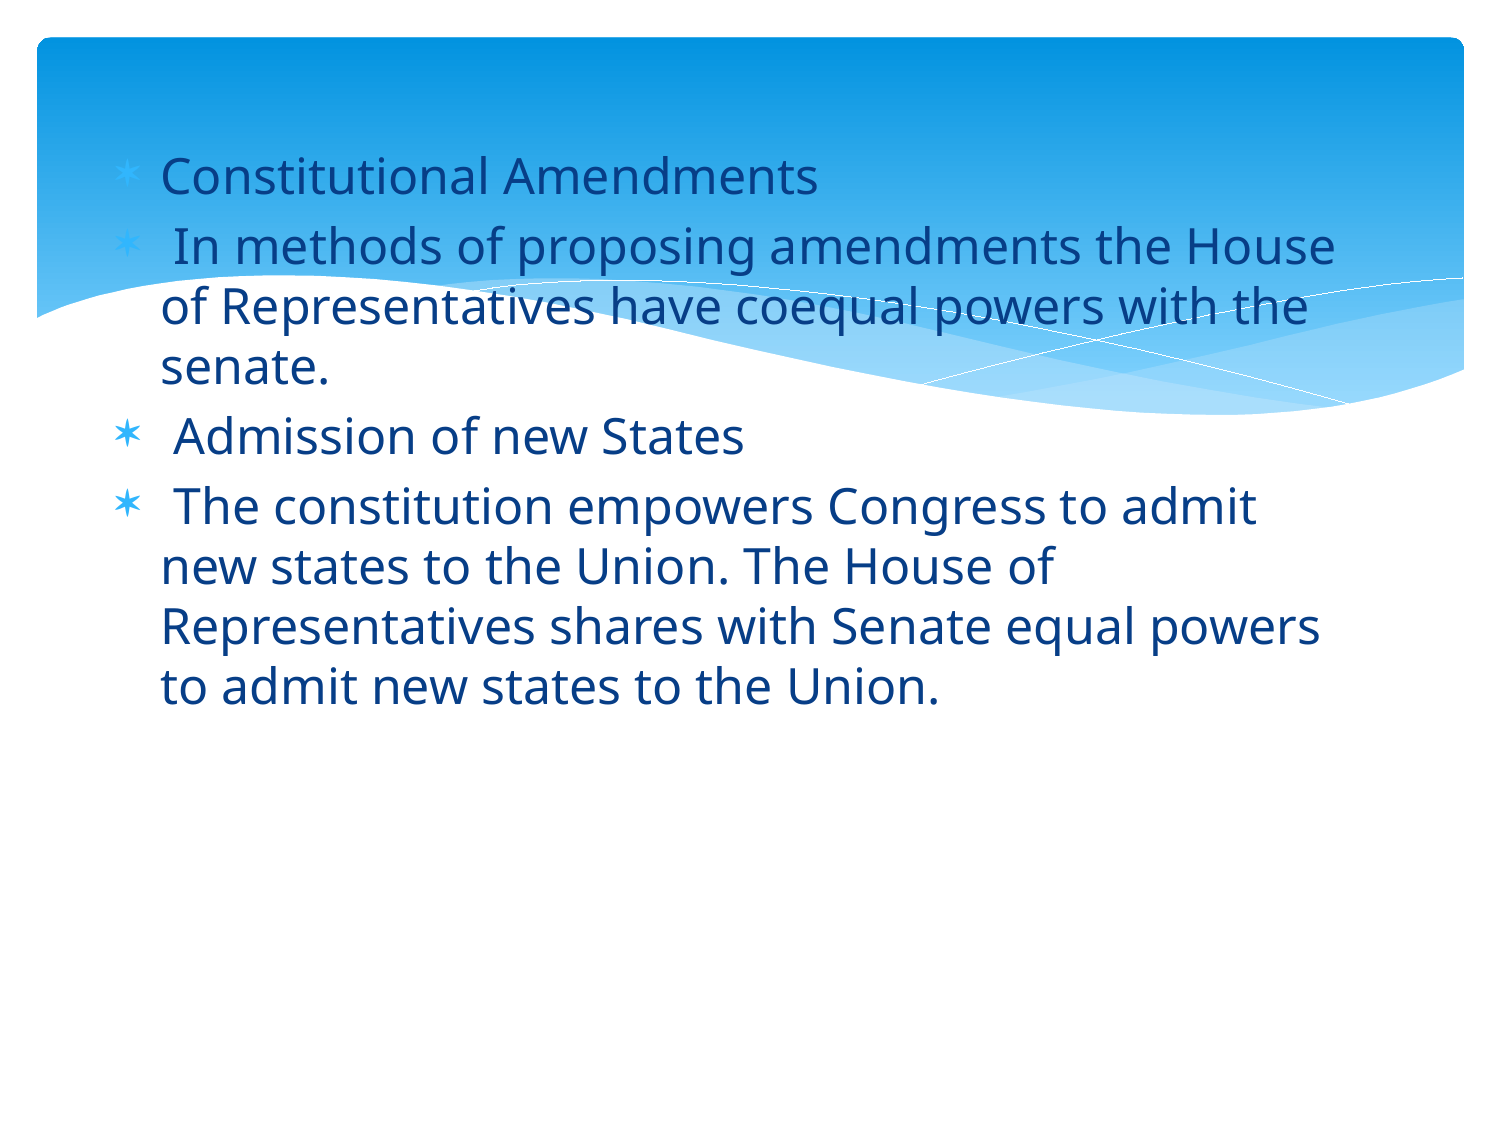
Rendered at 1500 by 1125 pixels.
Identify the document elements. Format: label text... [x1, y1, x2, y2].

list Constitutional Amendments In methods of proposing amendments the House of Representatives have coequal powers with the senate. Admission of new States The constitution empowers Congress to admit new states to the Union. The House of Representatives shares with Senate equal powers to admit new states to the Union. [100, 137, 1359, 1005]
